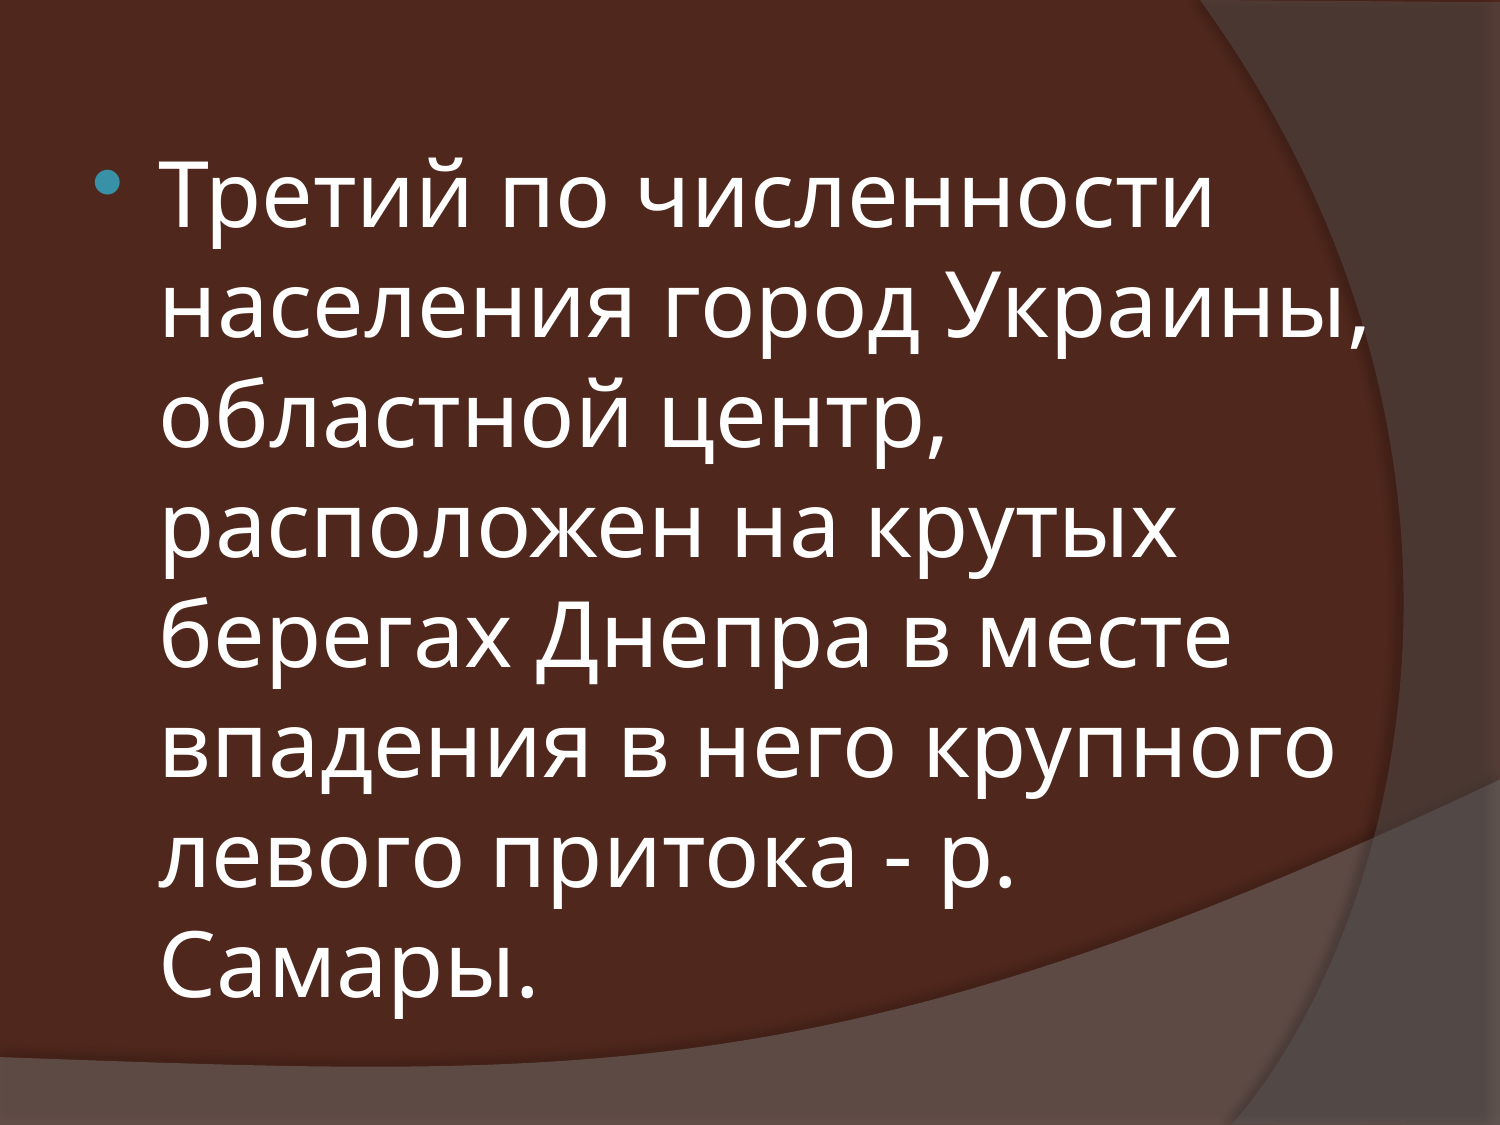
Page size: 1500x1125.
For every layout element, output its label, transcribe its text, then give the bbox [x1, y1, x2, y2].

list Третий по численности населения город Украины, областной центр, расположен на крутых берегах Днепра в месте впадения в него крупного левого притока - р. Самары. [75, 128, 1395, 1055]
